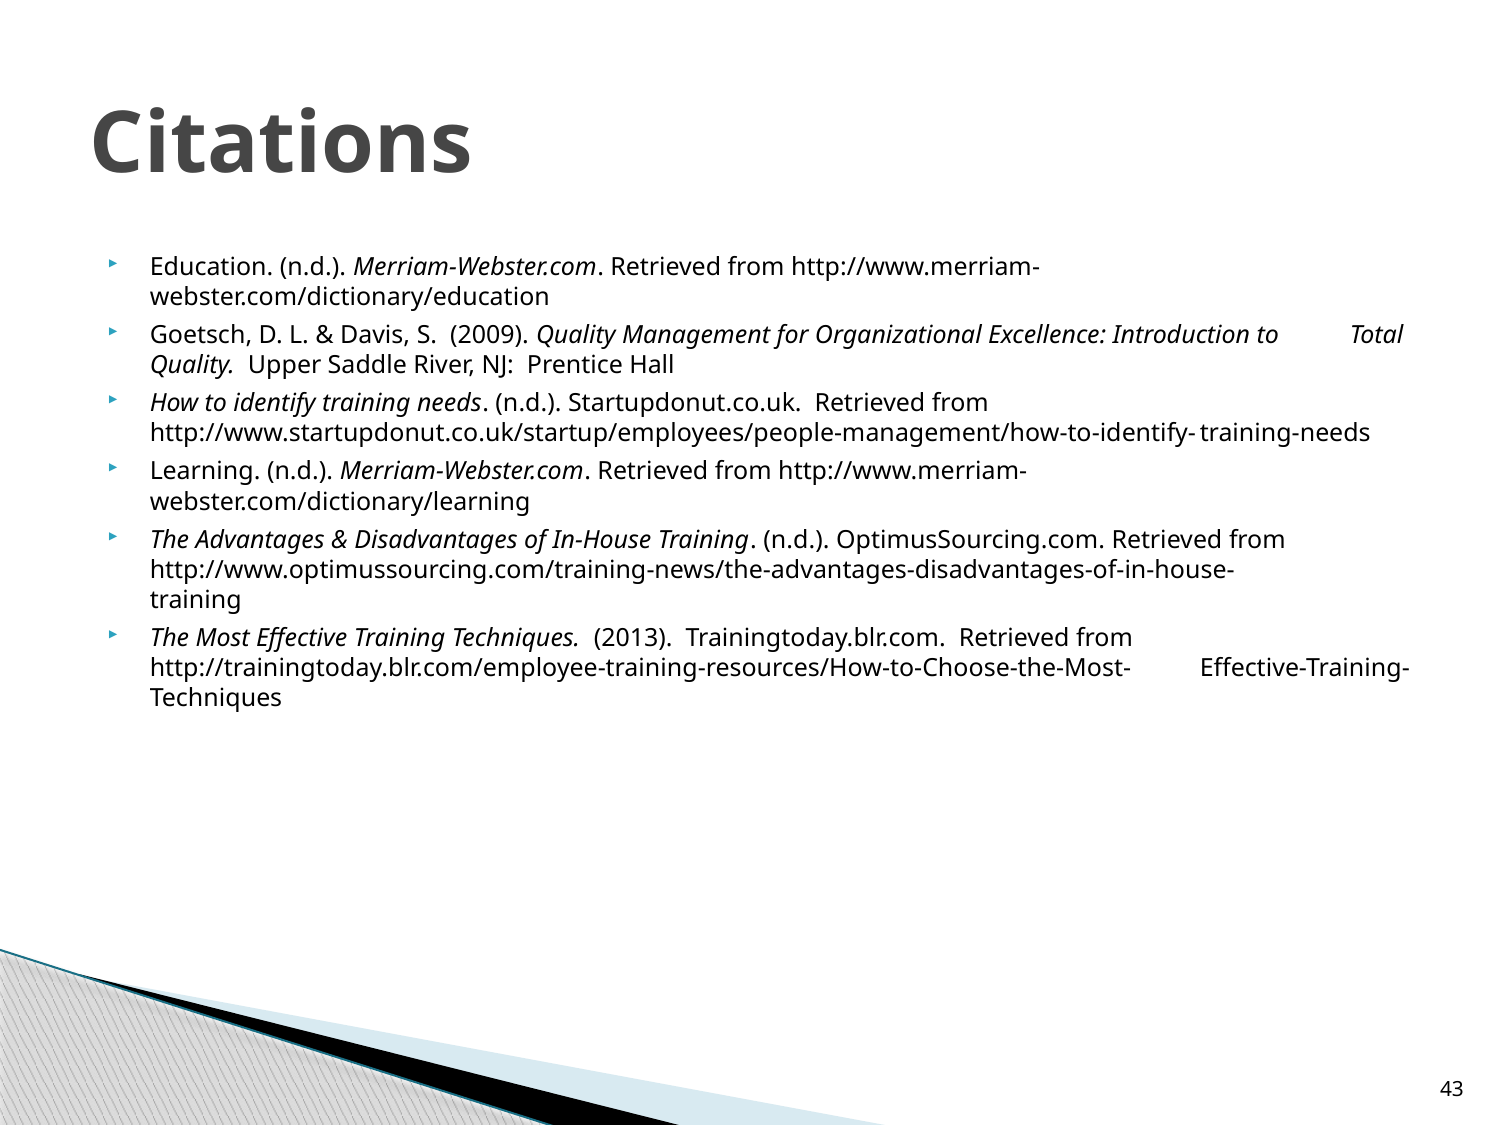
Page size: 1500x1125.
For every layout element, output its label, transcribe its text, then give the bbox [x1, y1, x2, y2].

title Citations [75, 45, 1425, 233]
slide_number 43 [1418, 1051, 1479, 1112]
list Education. (n.d.). Merriam-Webster.com. Retrieved from http://www.merriam- webster.com/dictionary/education Goetsch, D. L. & Davis, S. (2009). Quality Management for Organizational Excellence: Introduction to Total Quality. Upper Saddle River, NJ: Prentice Hall How to identify training needs. (n.d.). Startupdonut.co.uk. Retrieved from http://www.startupdonut.co.uk/startup/employees/people-management/how-to-identify- training-needs Learning. (n.d.). Merriam-Webster.com. Retrieved from http://www.merriam- webster.com/dictionary/learning The Advantages & Disadvantages of In-House Training. (n.d.). OptimusSourcing.com. Retrieved from http://www.optimussourcing.com/training-news/the-advantages-disadvantages-of-in-house- training The Most Effective Training Techniques. (2013). Trainingtoday.blr.com. Retrieved from http://trainingtoday.blr.com/employee-training-resources/How-to-Choose-the-Most- Effective-Training-Techniques [75, 243, 1425, 986]
